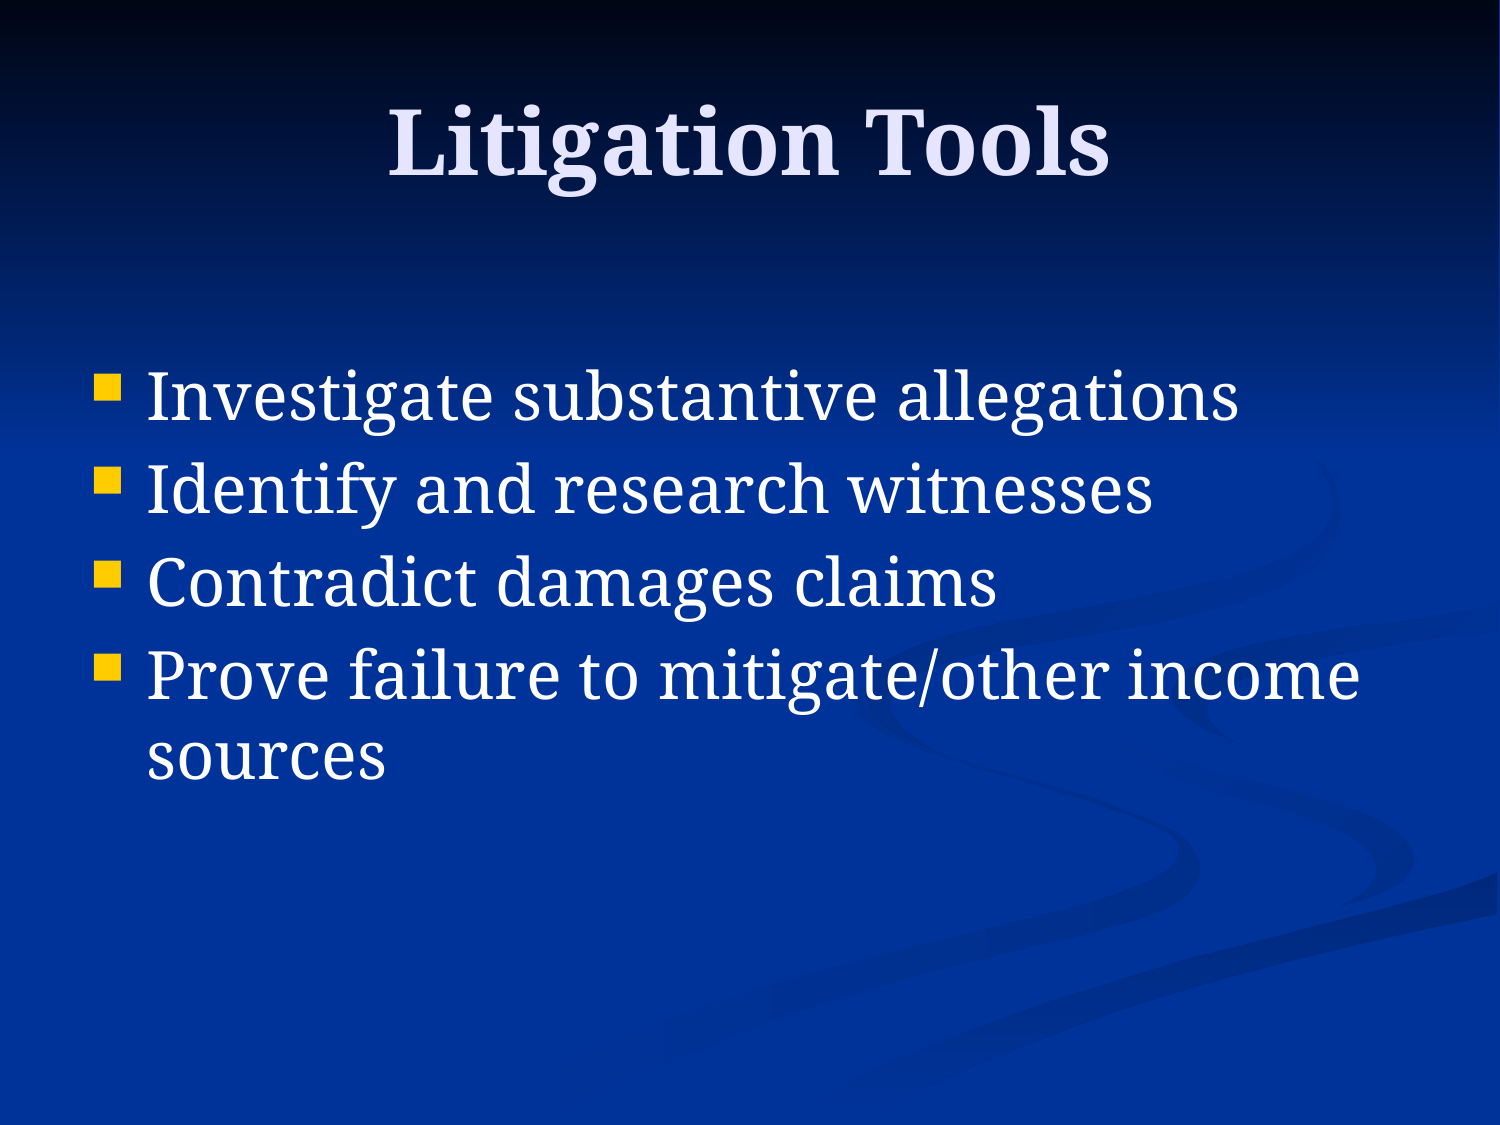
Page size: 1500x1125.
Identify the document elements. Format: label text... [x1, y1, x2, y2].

list Investigate substantive allegations Identify and research witnesses Contradict damages claims Prove failure to mitigate/other income sources [75, 262, 1425, 1005]
title Litigation Tools [75, 45, 1425, 233]
